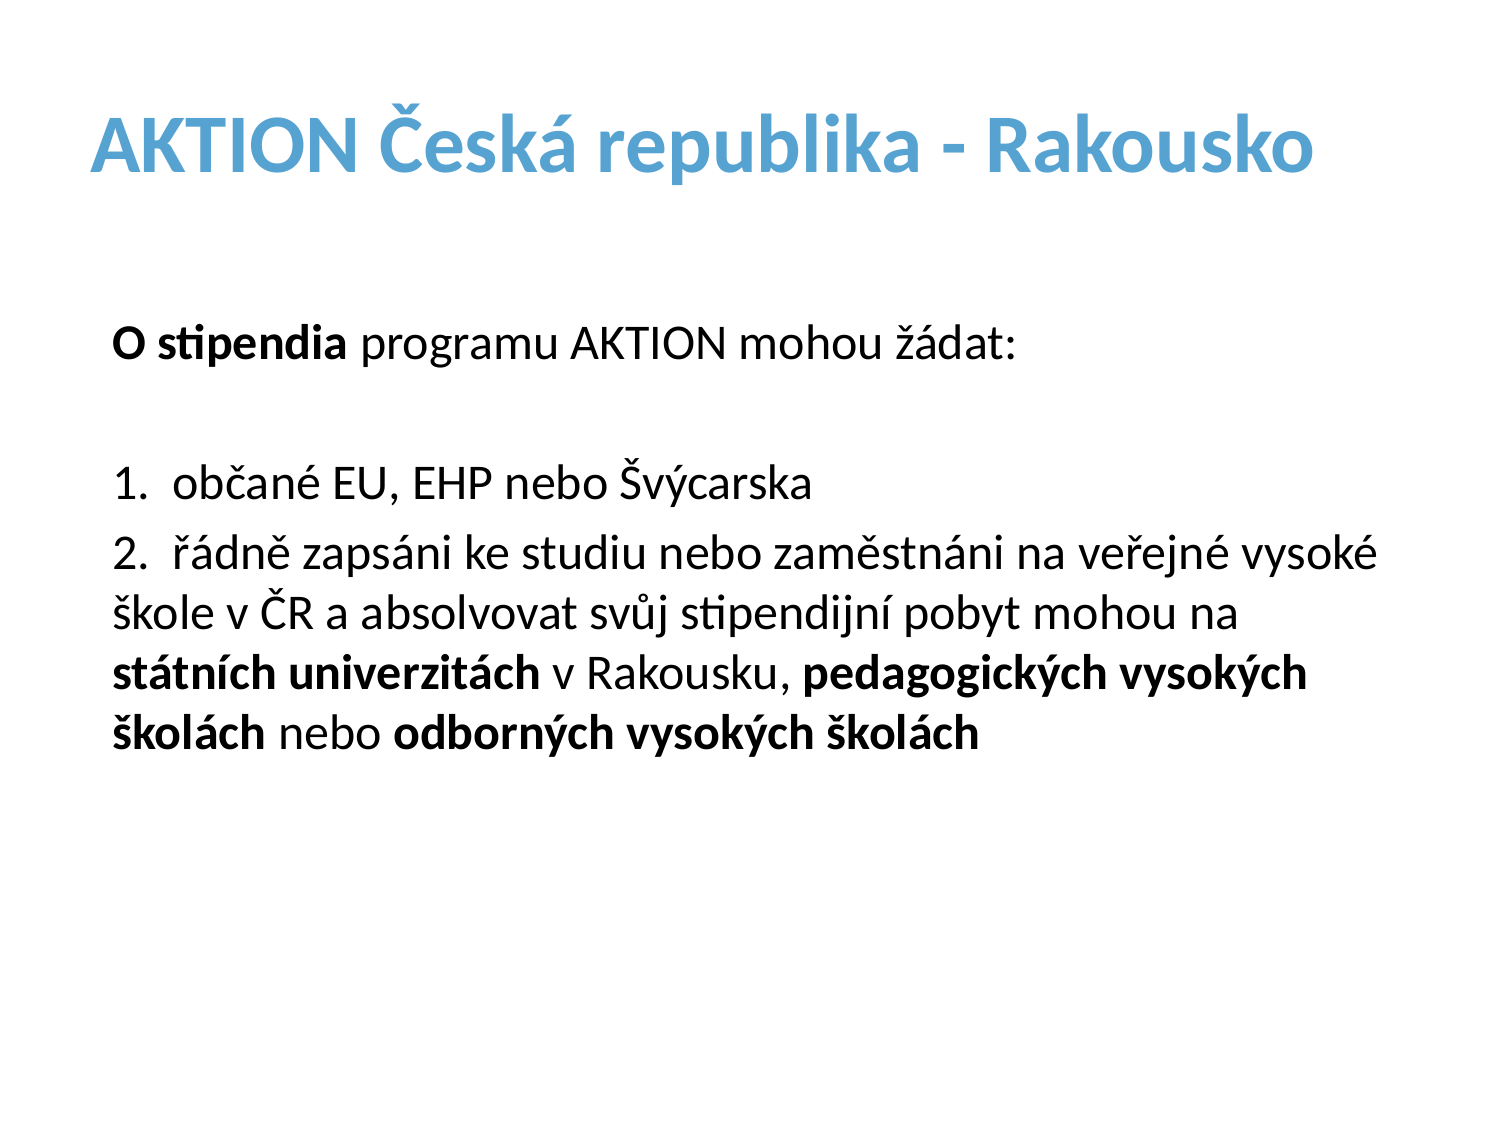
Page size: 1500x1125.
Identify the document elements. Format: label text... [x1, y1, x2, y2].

list O stipendia programu AKTION mohou žádat: 1. občané EU, EHP nebo Švýcarska 2. řádně zapsáni ke studiu nebo zaměstnáni na veřejné vysoké škole v ČR a absolvovat svůj stipendijní pobyt mohou na státních univerzitách v Rakousku, pedagogických vysokých školách nebo odborných vysokých školách [41, 231, 1415, 1071]
title AKTION Česká republika - Rakousko [75, 45, 1425, 233]
